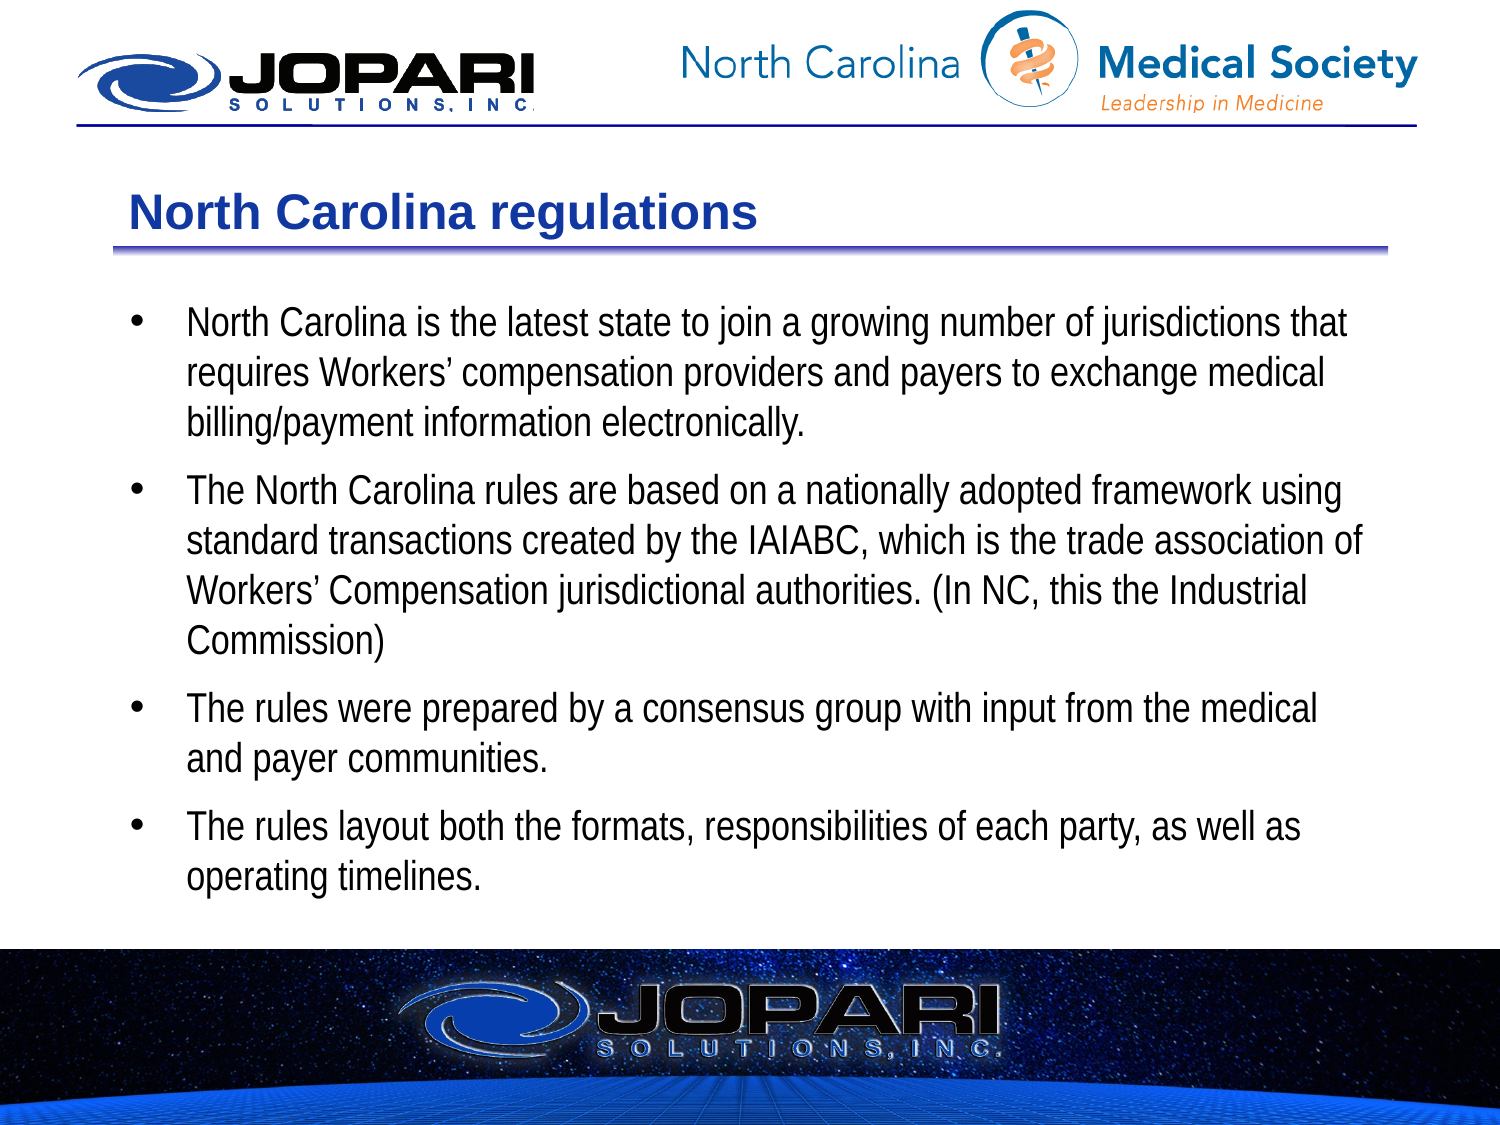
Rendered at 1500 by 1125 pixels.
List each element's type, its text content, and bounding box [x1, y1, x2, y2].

picture [674, 0, 1426, 113]
list North Carolina is the latest state to join a growing number of jurisdictions that requires Workers’ compensation providers and payers to exchange medical billing/payment information electronically. The North Carolina rules are based on a nationally adopted framework using standard transactions created by the IAIABC, which is the trade association of Workers’ Compensation jurisdictional authorities. (In NC, this the Industrial Commission) The rules were prepared by a consensus group with input from the medical and payer communities. The rules layout both the formats, responsibilities of each party, as well as operating timelines. [114, 287, 1390, 922]
title North Carolina regulations [113, 174, 1387, 245]
picture [0, 949, 1500, 1125]
